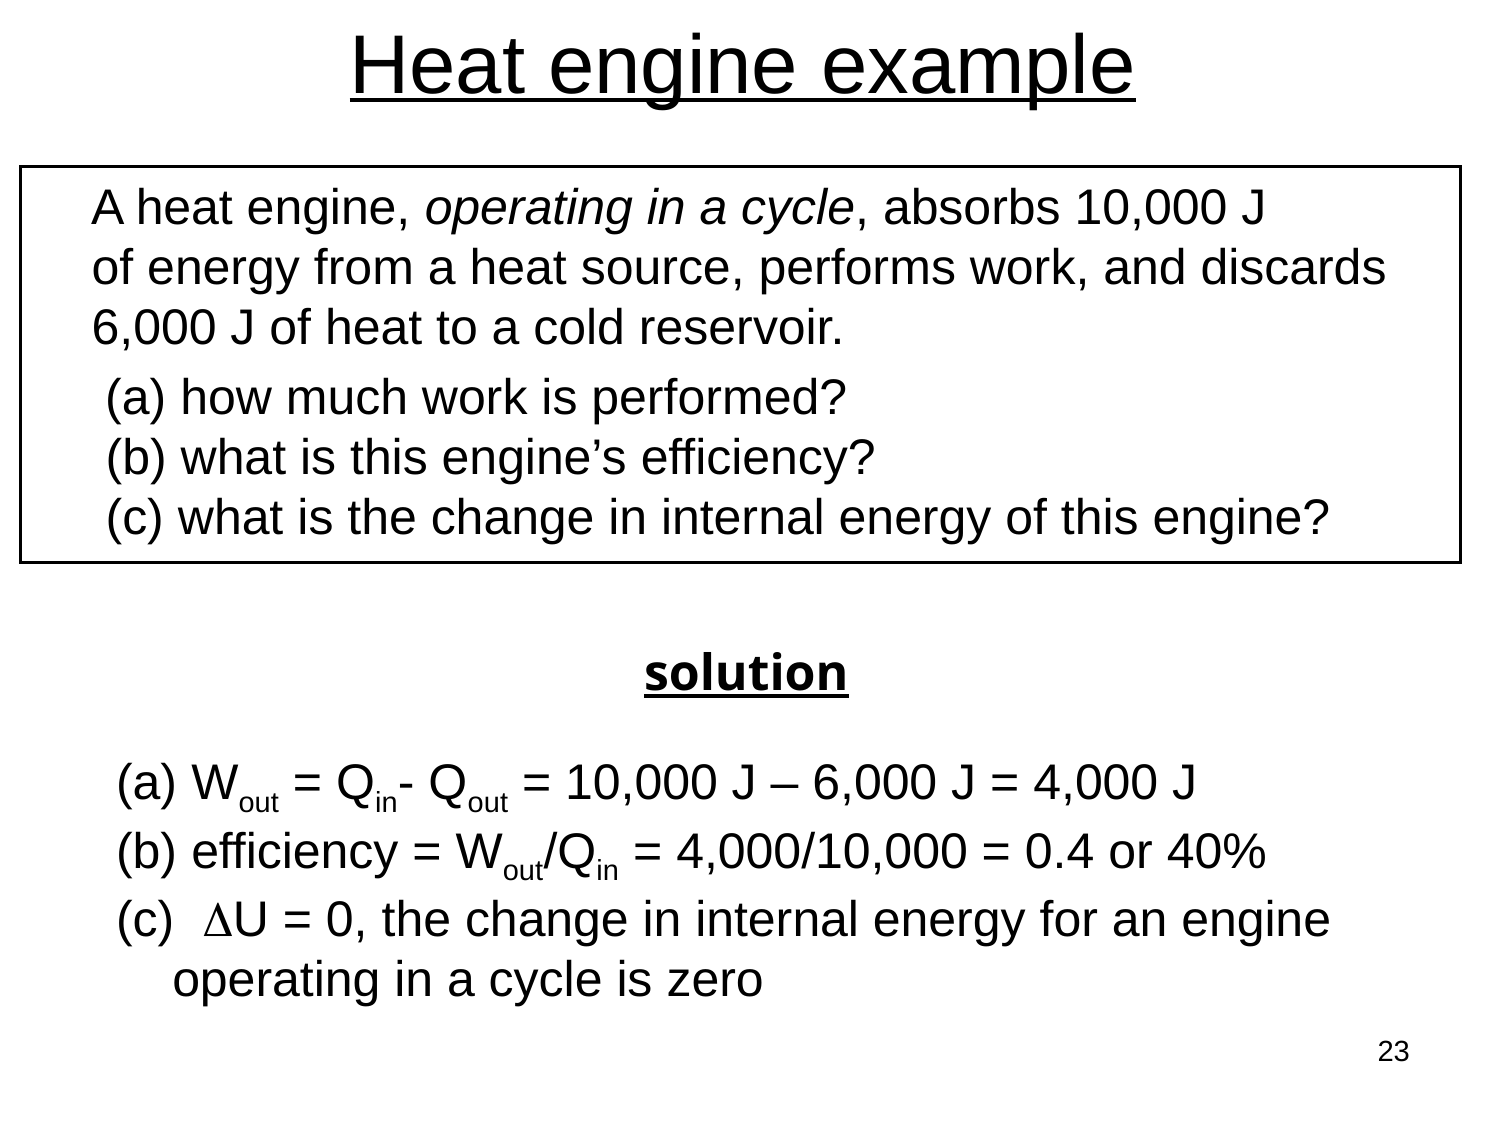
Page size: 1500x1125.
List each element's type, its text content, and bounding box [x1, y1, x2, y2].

text_box Wout = Qin- Qout = 10,000 J – 6,000 J = 4,000 J efficiency = Wout/Qin = 4,000/10,000 = 0.4 or 40% DU = 0, the change in internal energy for an engine operating in a cycle is zero [101, 742, 1392, 1014]
title Heat engine example [67, 0, 1418, 120]
text_box solution [629, 632, 864, 708]
slide_number 23 [1074, 1024, 1425, 1103]
list A heat engine, operating in a cycle, absorbs 10,000 J of energy from a heat source, performs work, and discards 6,000 J of heat to a cold reservoir. (a) how much work is performed? (b) what is this engine’s efficiency? (c) what is the change in internal energy of this engine? [20, 166, 1461, 563]
